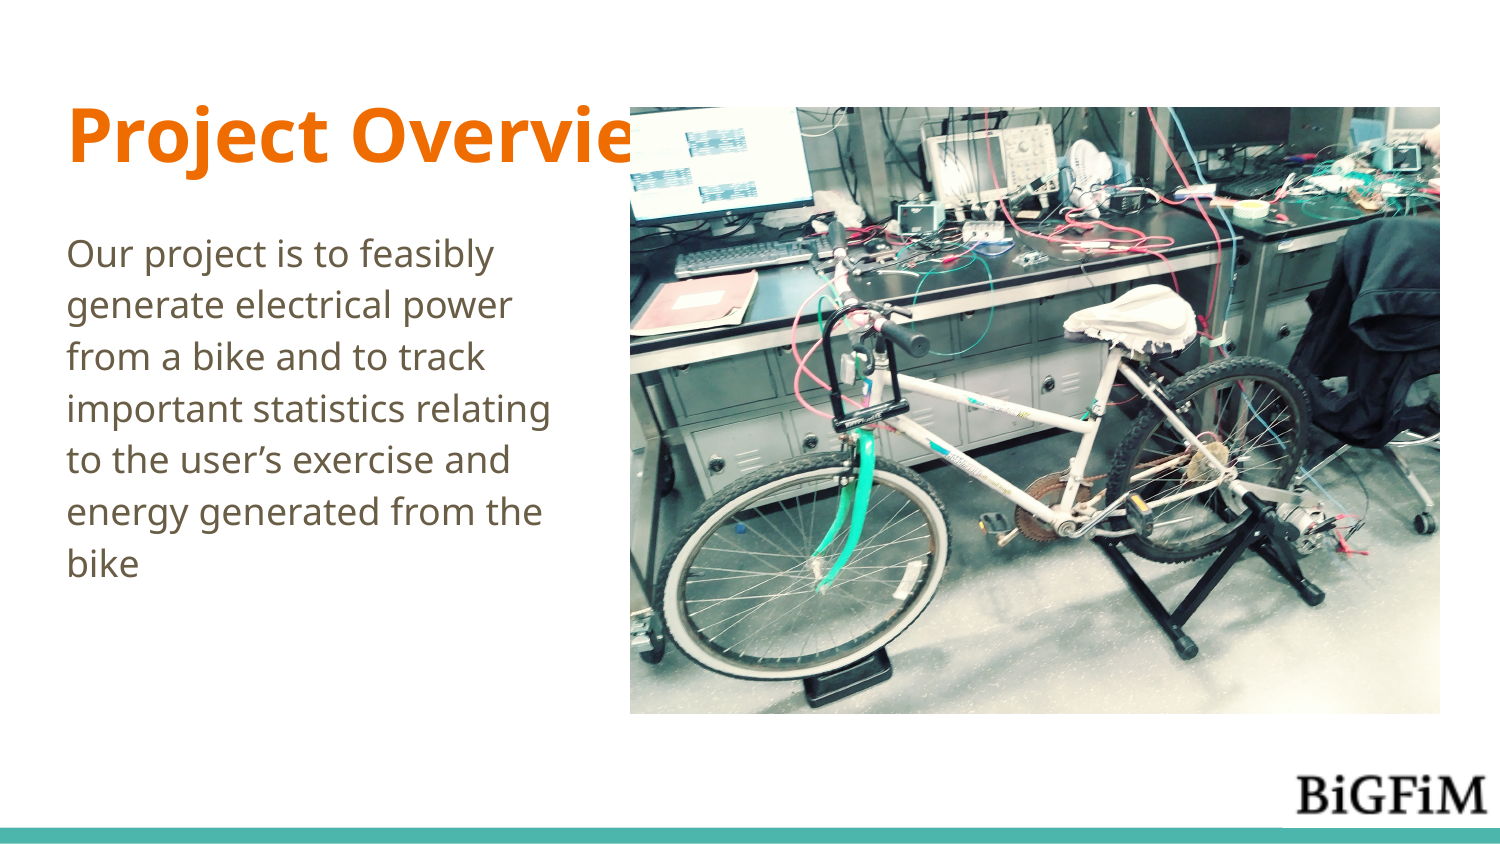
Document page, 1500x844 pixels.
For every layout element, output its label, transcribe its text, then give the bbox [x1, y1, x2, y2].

picture [1281, 758, 1500, 829]
list Our project is to feasibly generate electrical power from a bike and to track important statistics relating to the user’s exercise and energy generated from the bike [51, 207, 603, 750]
title Project Overview [51, 72, 1449, 189]
picture [630, 107, 1440, 714]
